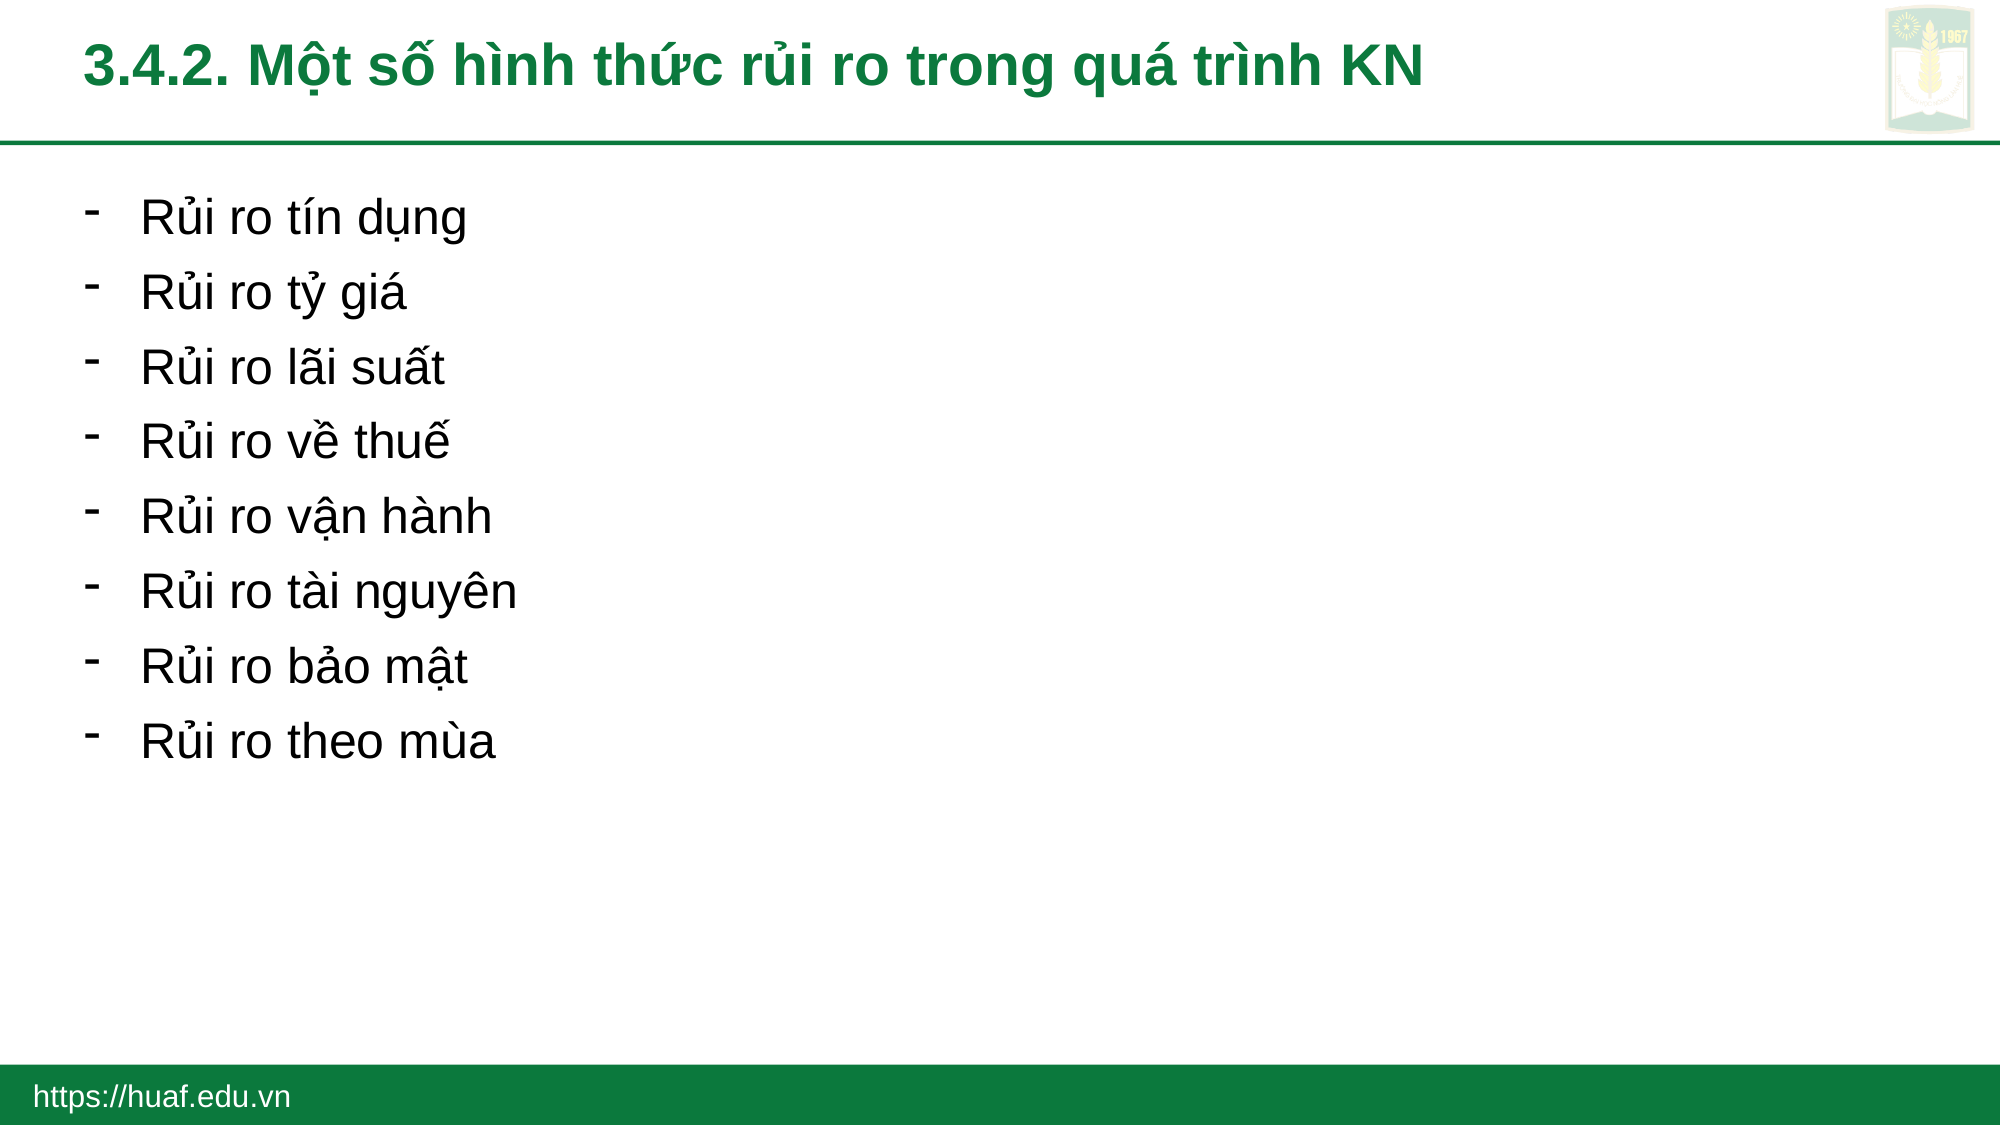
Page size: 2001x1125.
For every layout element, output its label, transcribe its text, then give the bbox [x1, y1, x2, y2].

footer https://huaf.edu.vn [0, 1065, 325, 1125]
list Rủi ro tín dụng Rủi ro tỷ giá Rủi ro lãi suất Rủi ro về thuế Rủi ro vận hành Rủi ro tài nguyên Rủi ro bảo mật Rủi ro theo mùa [69, 183, 1925, 939]
picture [1867, 0, 2000, 148]
title 3.4.2. Một số hình thức rủi ro trong quá trình KN [69, 27, 1925, 106]
